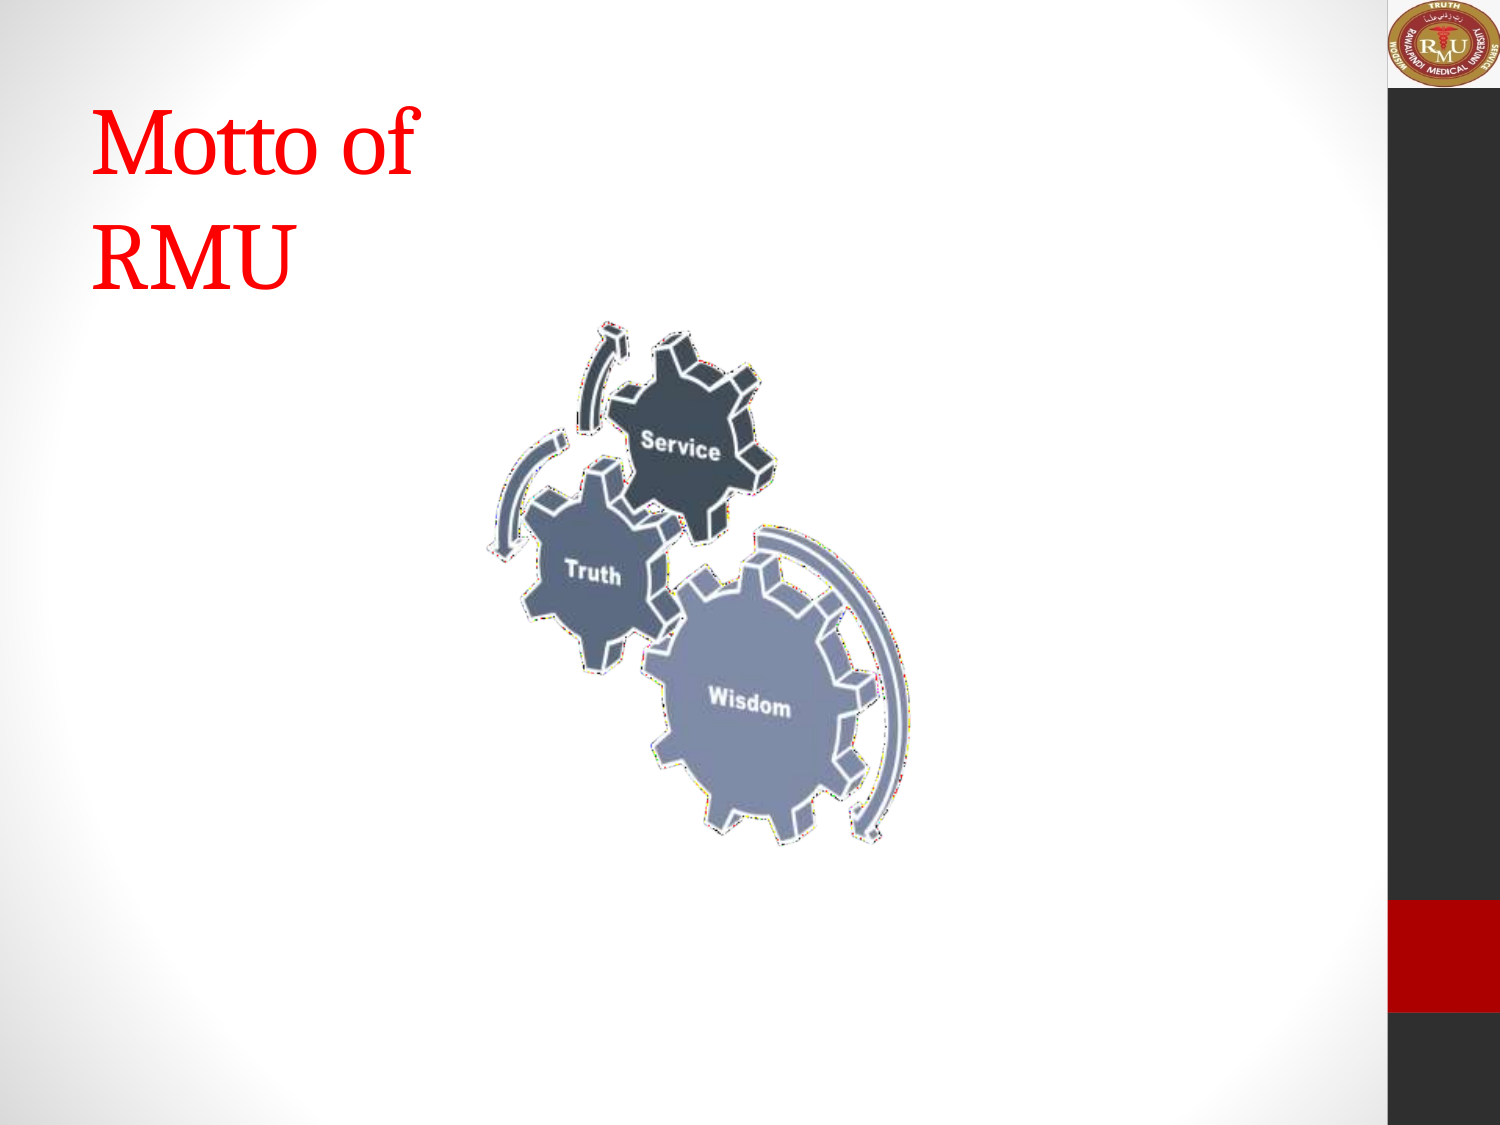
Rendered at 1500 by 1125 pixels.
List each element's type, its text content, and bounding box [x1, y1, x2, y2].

title Motto of RMU [87, 76, 635, 309]
picture [0, 0, 1500, 1125]
